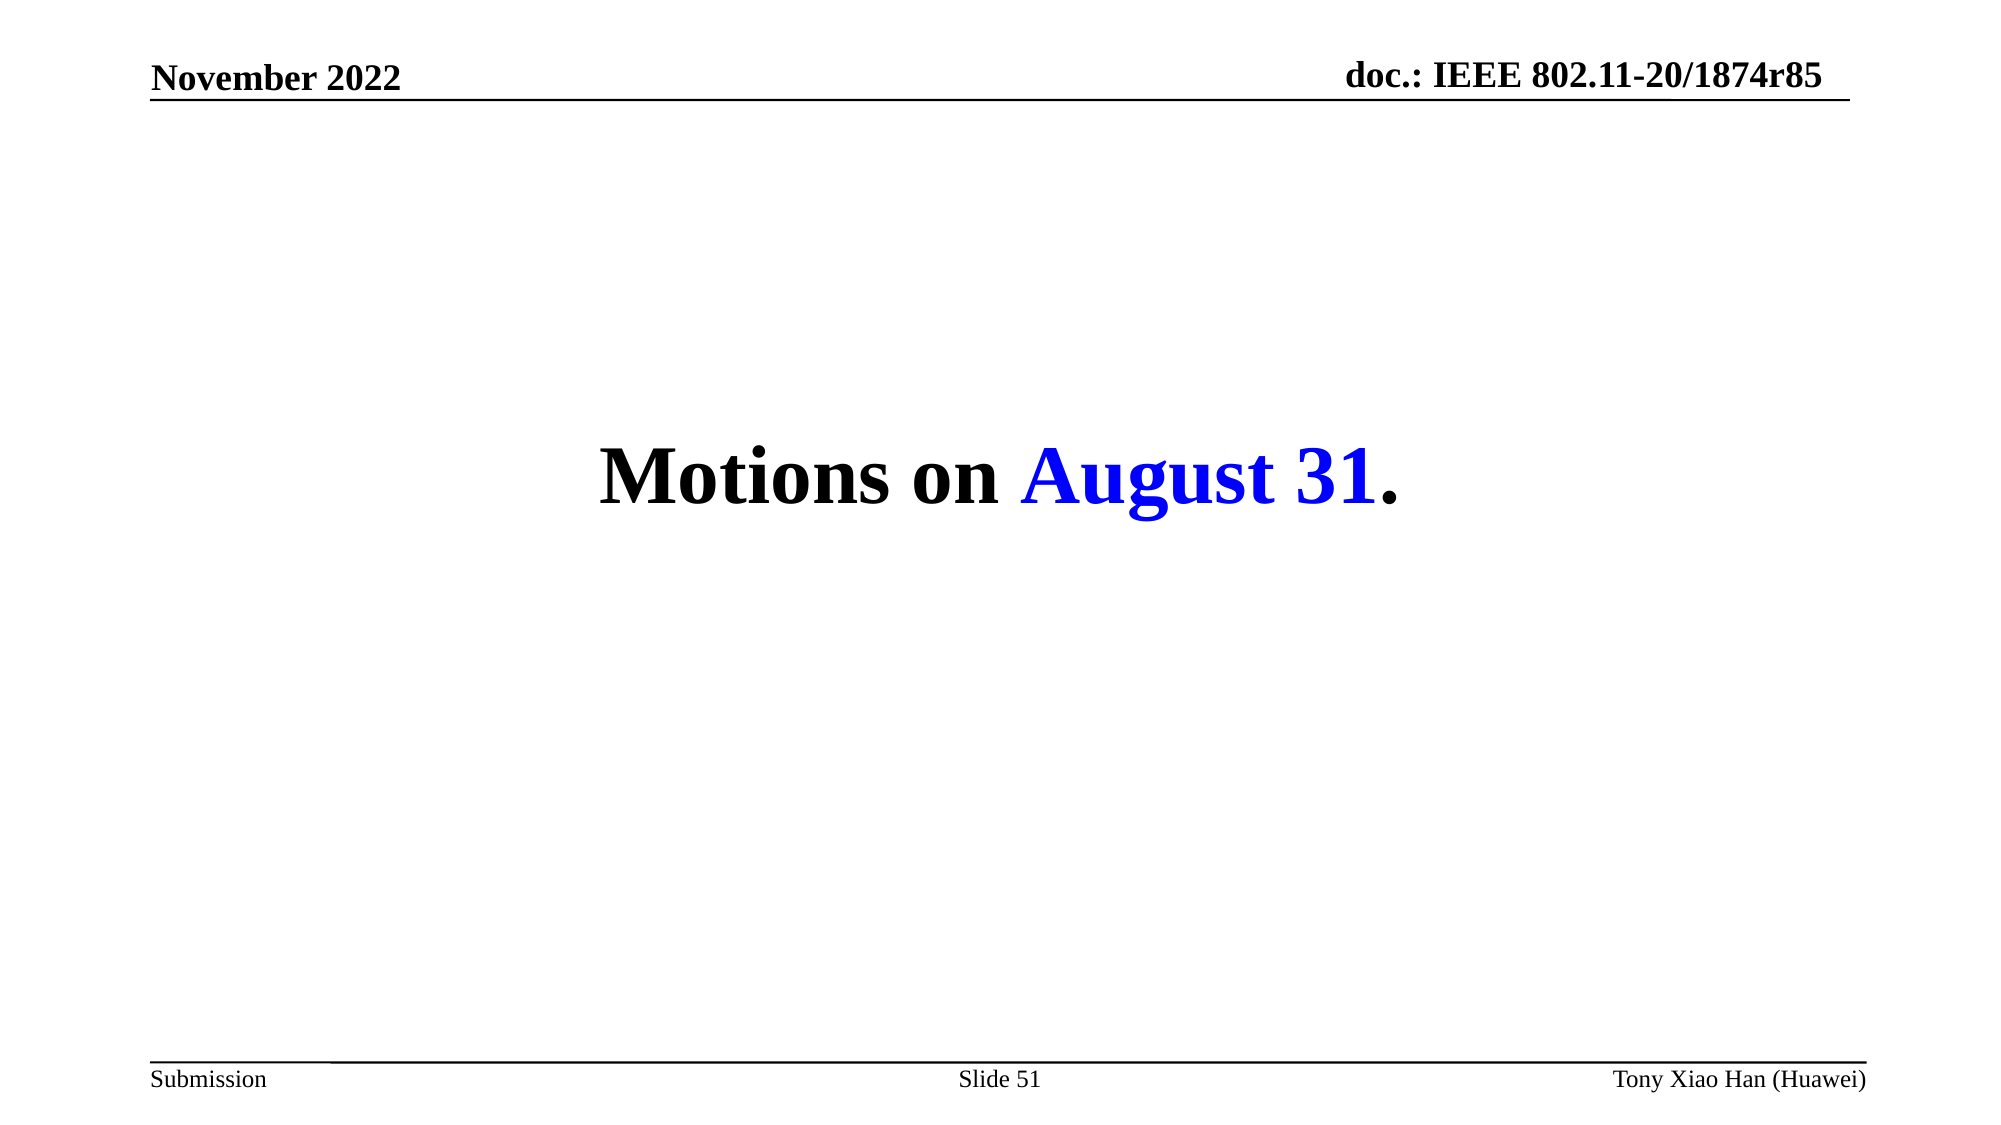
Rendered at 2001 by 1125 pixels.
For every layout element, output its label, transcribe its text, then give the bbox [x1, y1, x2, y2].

text_box Motions on August 31. [362, 412, 1638, 950]
